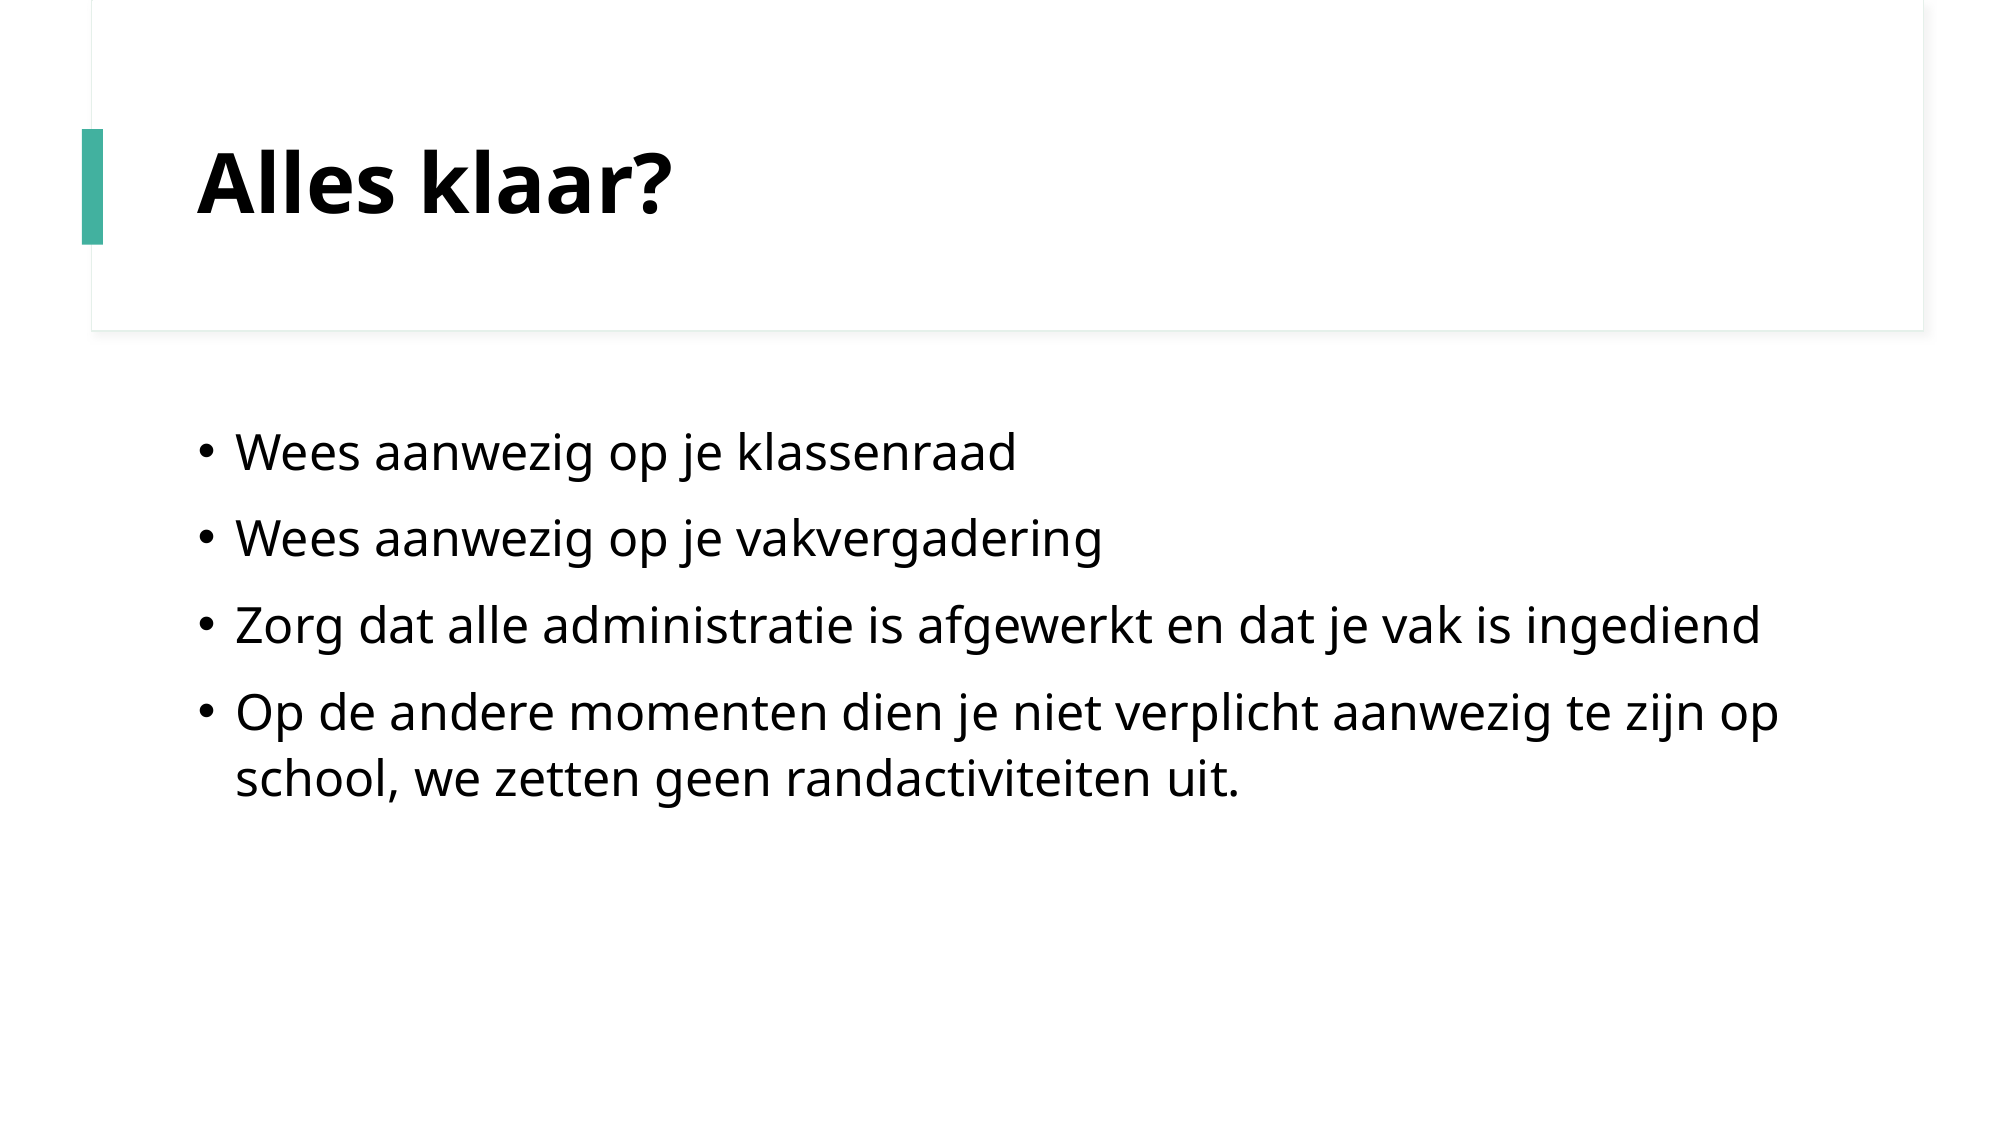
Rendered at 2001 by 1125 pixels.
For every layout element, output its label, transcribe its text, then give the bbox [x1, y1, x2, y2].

title Alles klaar? [183, 90, 1851, 284]
list Wees aanwezig op je klassenraad Wees aanwezig op je vakvergadering Zorg dat alle administratie is afgewerkt en dat je vak is ingediend Op de andere momenten dien je niet verplicht aanwezig te zijn op school, we zetten geen randactiviteiten uit. [183, 406, 1851, 1013]
